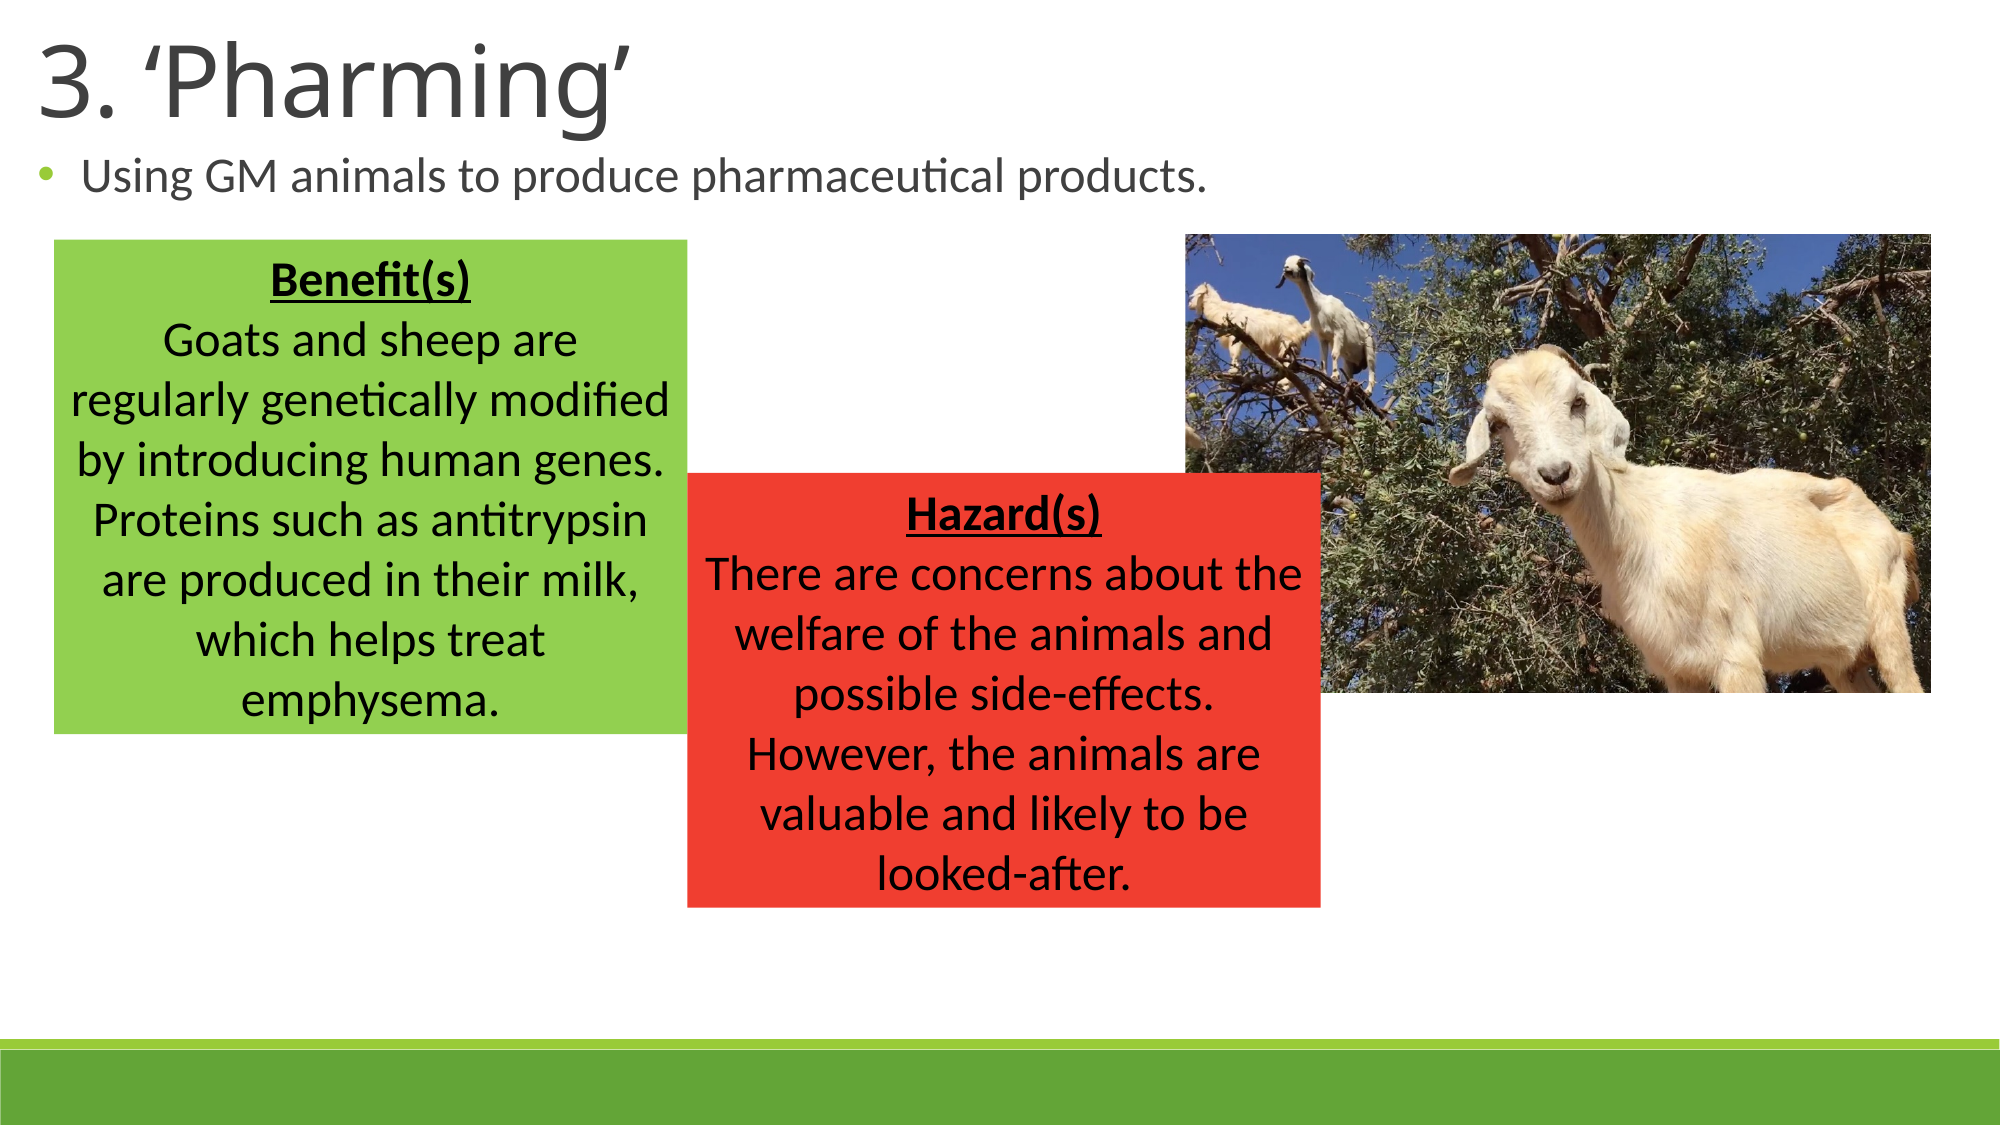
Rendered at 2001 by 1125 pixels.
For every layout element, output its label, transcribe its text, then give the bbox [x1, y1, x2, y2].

text_box 3. ‘Pharming’ [22, 28, 1969, 141]
text_box Hazard(s) There are concerns about the welfare of the animals and possible side-effects. However, the animals are valuable and likely to be looked-after. [687, 472, 1321, 908]
text_box Benefit(s) Goats and sheep are regularly genetically modified by introducing human genes. Proteins such as antitrypsin are produced in their milk, which helps treat emphysema. [54, 239, 688, 735]
text_box Using GM animals to produce pharmaceutical products. [22, 141, 1969, 1017]
picture [1184, 233, 1932, 694]
